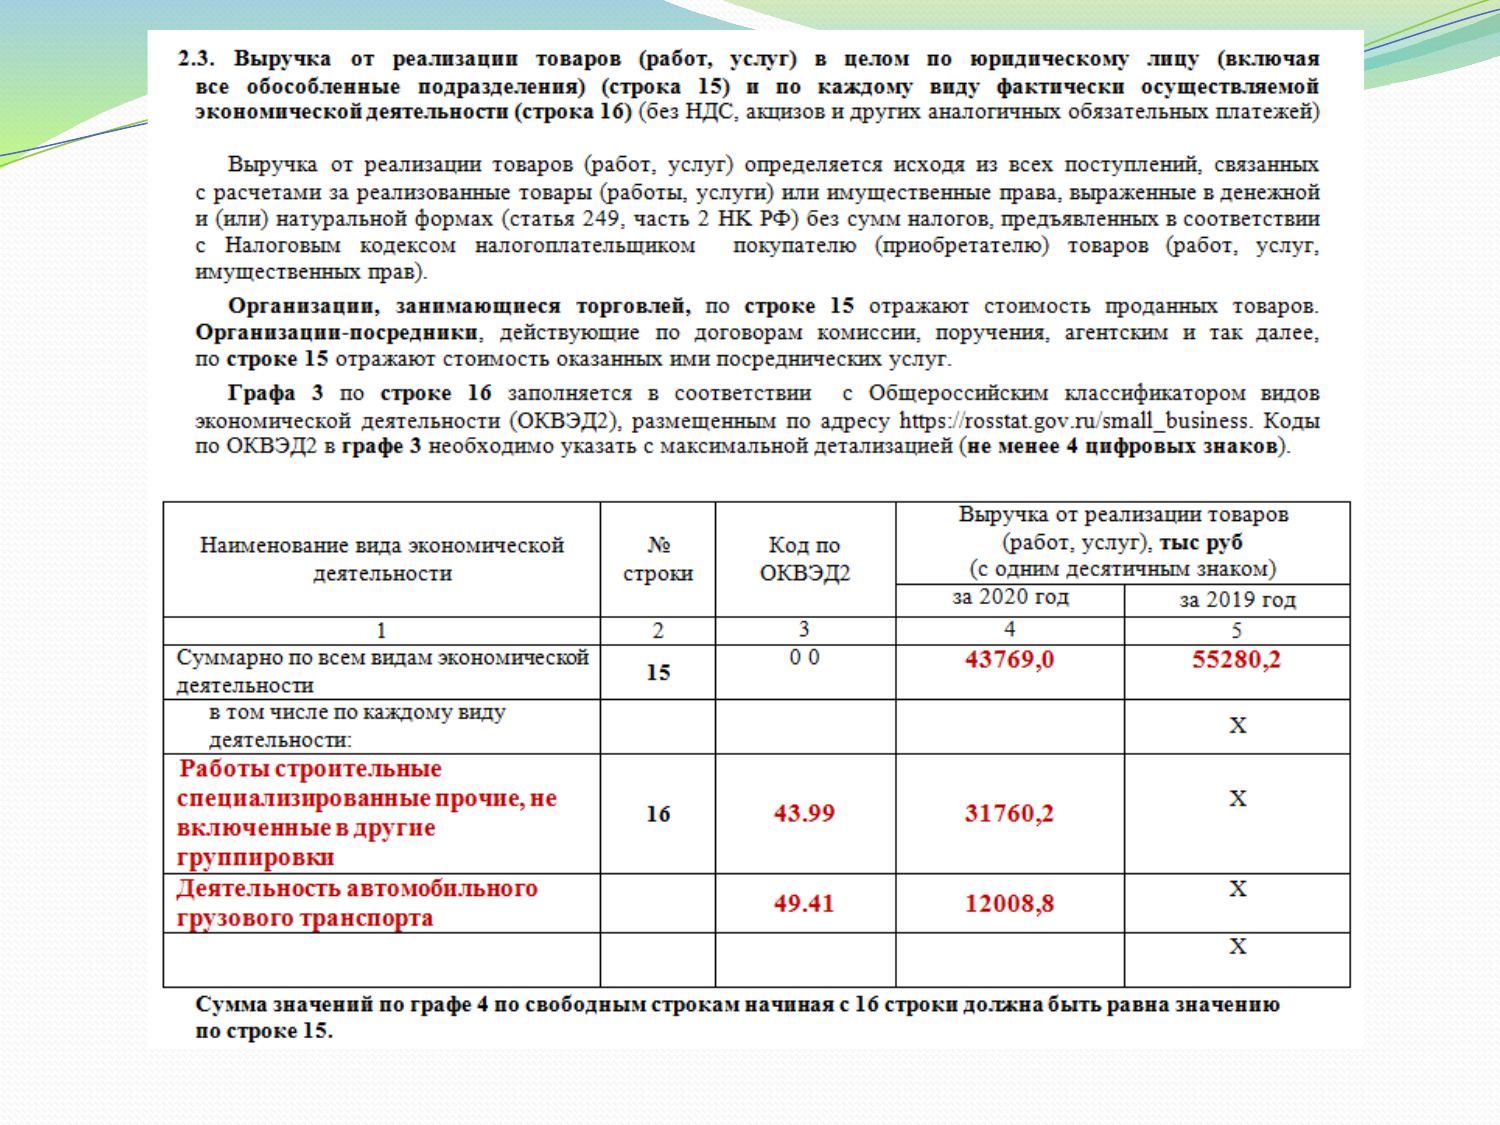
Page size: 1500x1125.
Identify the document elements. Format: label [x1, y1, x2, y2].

picture [147, 30, 1365, 1049]
